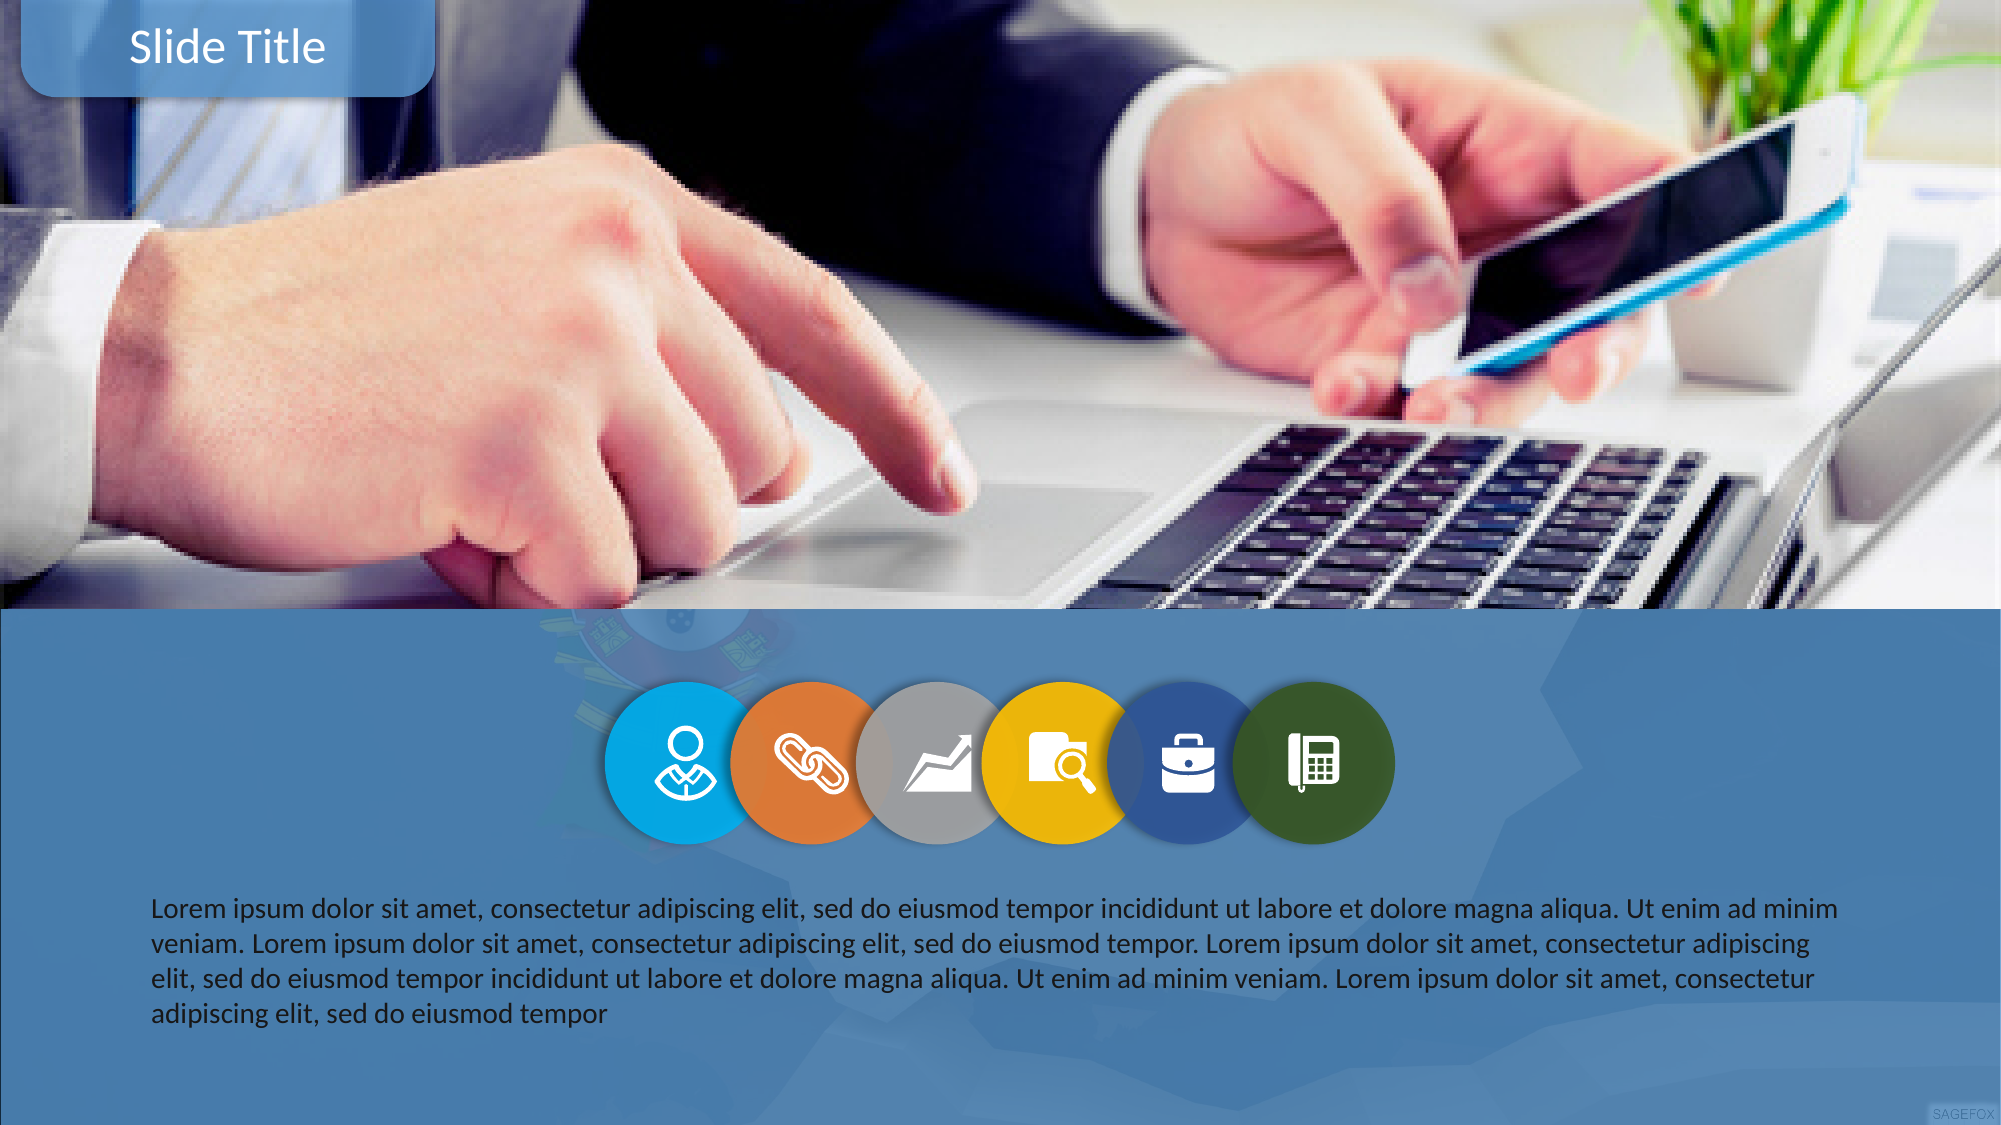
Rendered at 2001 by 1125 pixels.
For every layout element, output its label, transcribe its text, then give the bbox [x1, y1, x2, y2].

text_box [1288, 733, 1340, 793]
text_box [604, 681, 742, 845]
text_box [1029, 732, 1097, 795]
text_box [20, 0, 436, 98]
text_box Lorem ipsum dolor sit amet, consectetur adipiscing elit, sed do eiusmod tempor incididunt ut labore et dolore magna aliqua. Ut enim ad minim veniam. Lorem ipsum dolor sit amet, consectetur adipiscing elit, sed do eiusmod tempor. Lorem ipsum dolor sit amet, consectetur adipiscing elit, sed do eiusmod tempor incididunt ut labore et dolore magna aliqua. Ut enim ad minim veniam. Lorem ipsum dolor sit amet, consectetur adipiscing elit, sed do eiusmod tempor [151, 889, 1849, 1065]
text_box [981, 681, 1118, 845]
text_box [855, 681, 993, 845]
picture [0, 0, 2001, 609]
text_box [1232, 681, 1396, 845]
text_box [730, 681, 867, 845]
text_box [774, 733, 849, 795]
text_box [902, 734, 972, 792]
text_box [1162, 733, 1215, 793]
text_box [654, 725, 718, 801]
text_box [1107, 681, 1244, 845]
